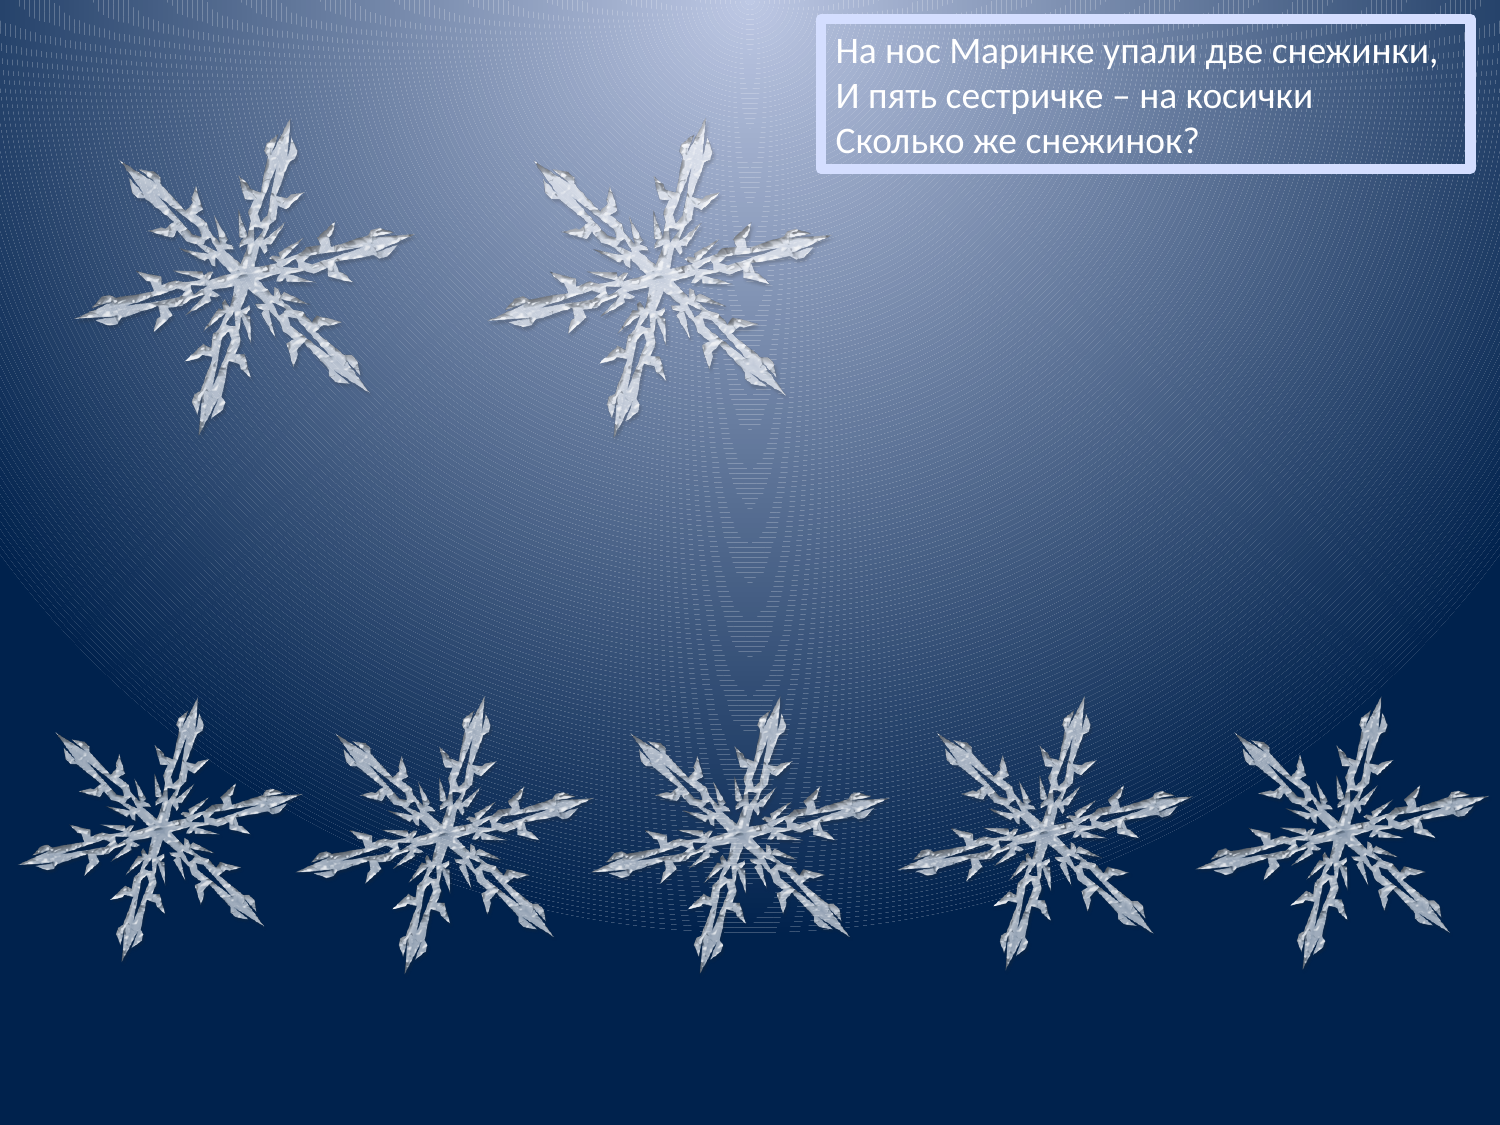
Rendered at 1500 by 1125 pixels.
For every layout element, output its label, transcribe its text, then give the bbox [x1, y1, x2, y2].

picture [0, 692, 1500, 993]
picture [466, 113, 845, 460]
picture [52, 113, 428, 457]
text_box На нос Маринке упали две снежинки, И пять сестричке – на косички Сколько же снежинок? [820, 19, 1471, 169]
